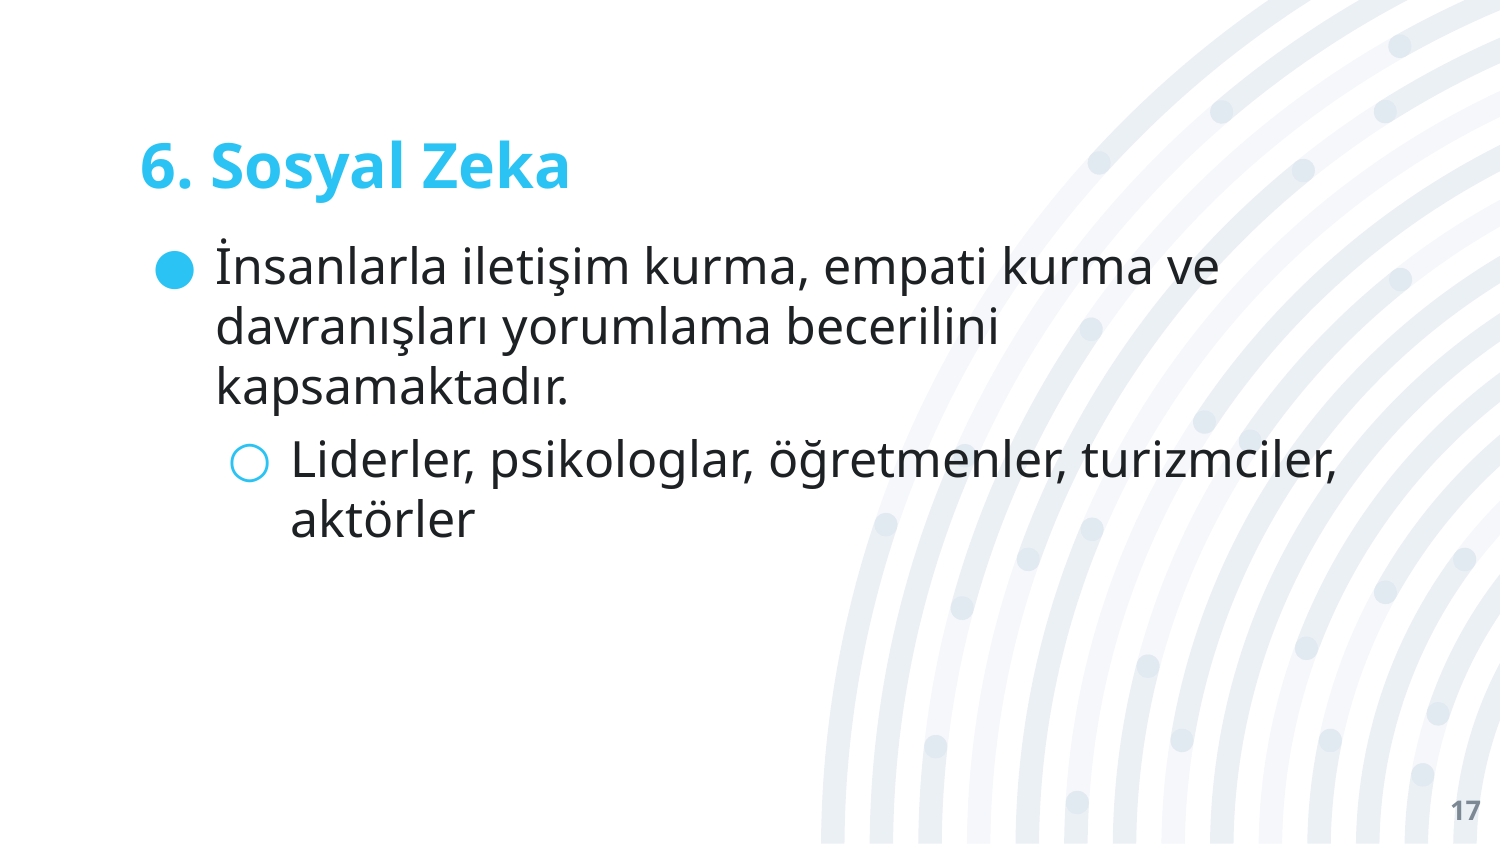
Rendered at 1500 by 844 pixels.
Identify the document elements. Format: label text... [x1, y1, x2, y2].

list İnsanlarla iletişim kurma, empati kurma ve davranışları yorumlama becerilini kapsamaktadır. Liderler, psikologlar, öğretmenler, turizmciler, aktörler [140, 234, 1360, 733]
title 6. Sosyal Zeka [140, 137, 1360, 203]
slide_number 17 [1391, 779, 1482, 844]
